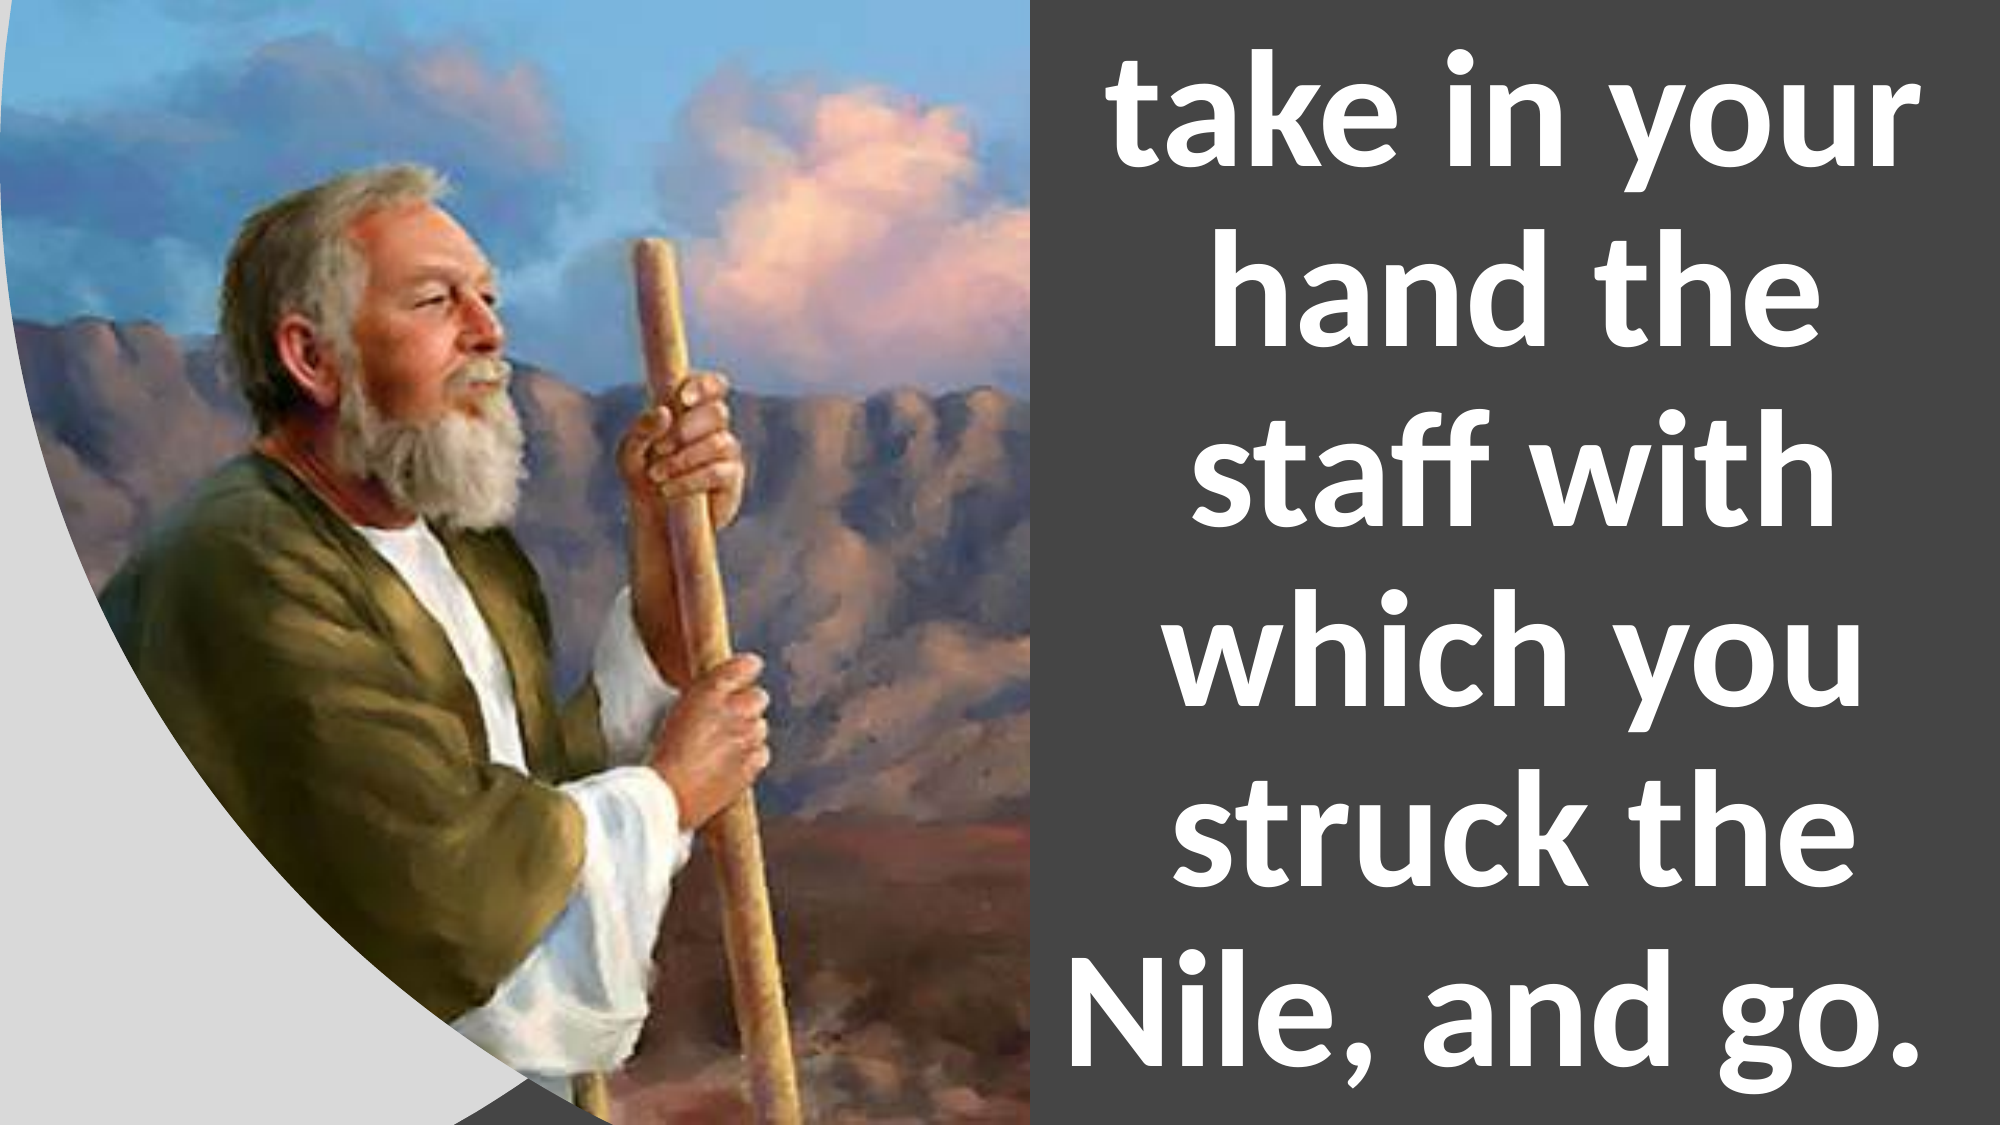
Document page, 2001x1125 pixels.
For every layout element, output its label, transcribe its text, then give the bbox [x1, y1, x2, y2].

text_box take in your hand the staff with which you struck the Nile, and go. [1030, 0, 2000, 1125]
picture [0, 0, 1030, 1125]
